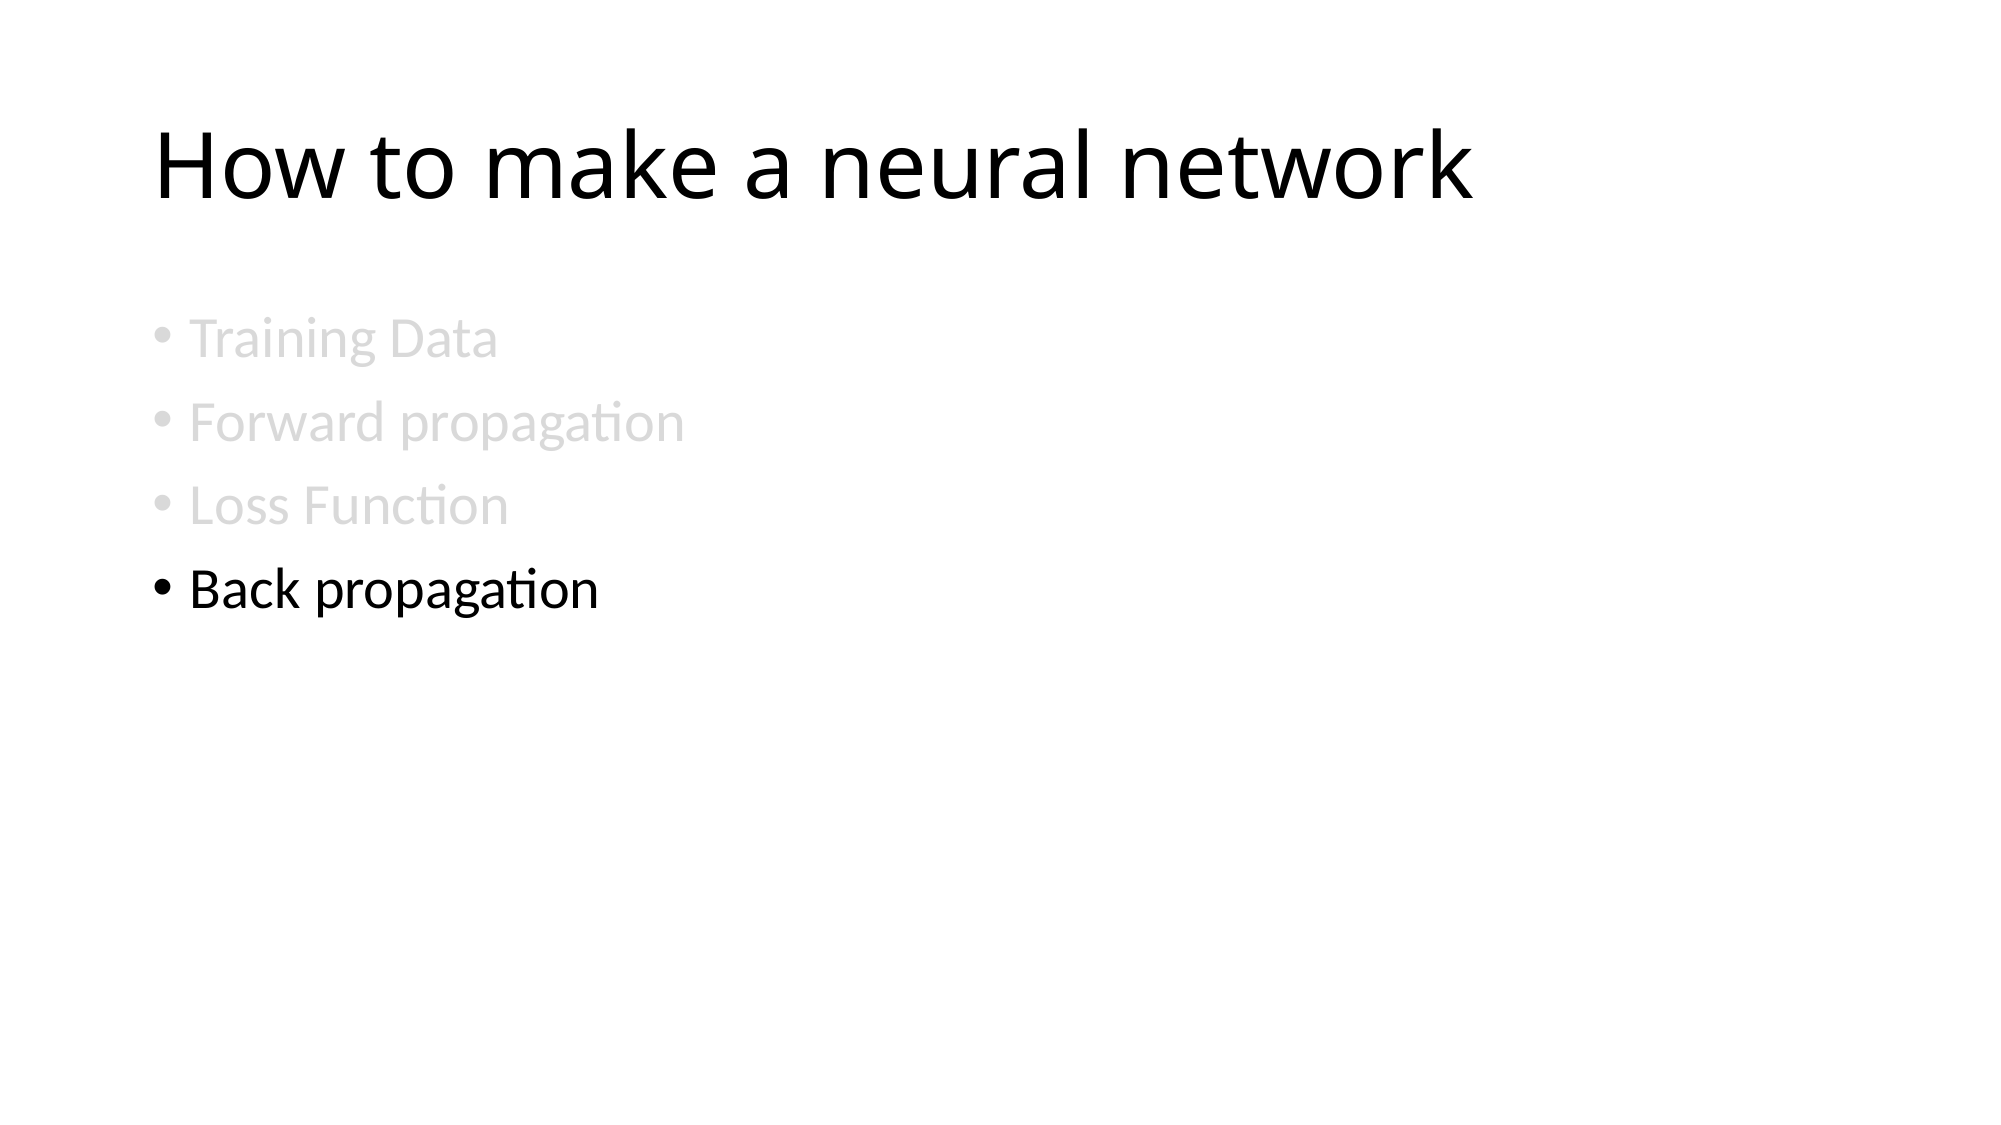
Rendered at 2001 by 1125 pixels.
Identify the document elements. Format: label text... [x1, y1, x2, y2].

list Training Data Forward propagation Loss Function Back propagation [137, 299, 1863, 1014]
title How to make a neural network [137, 59, 1863, 278]
